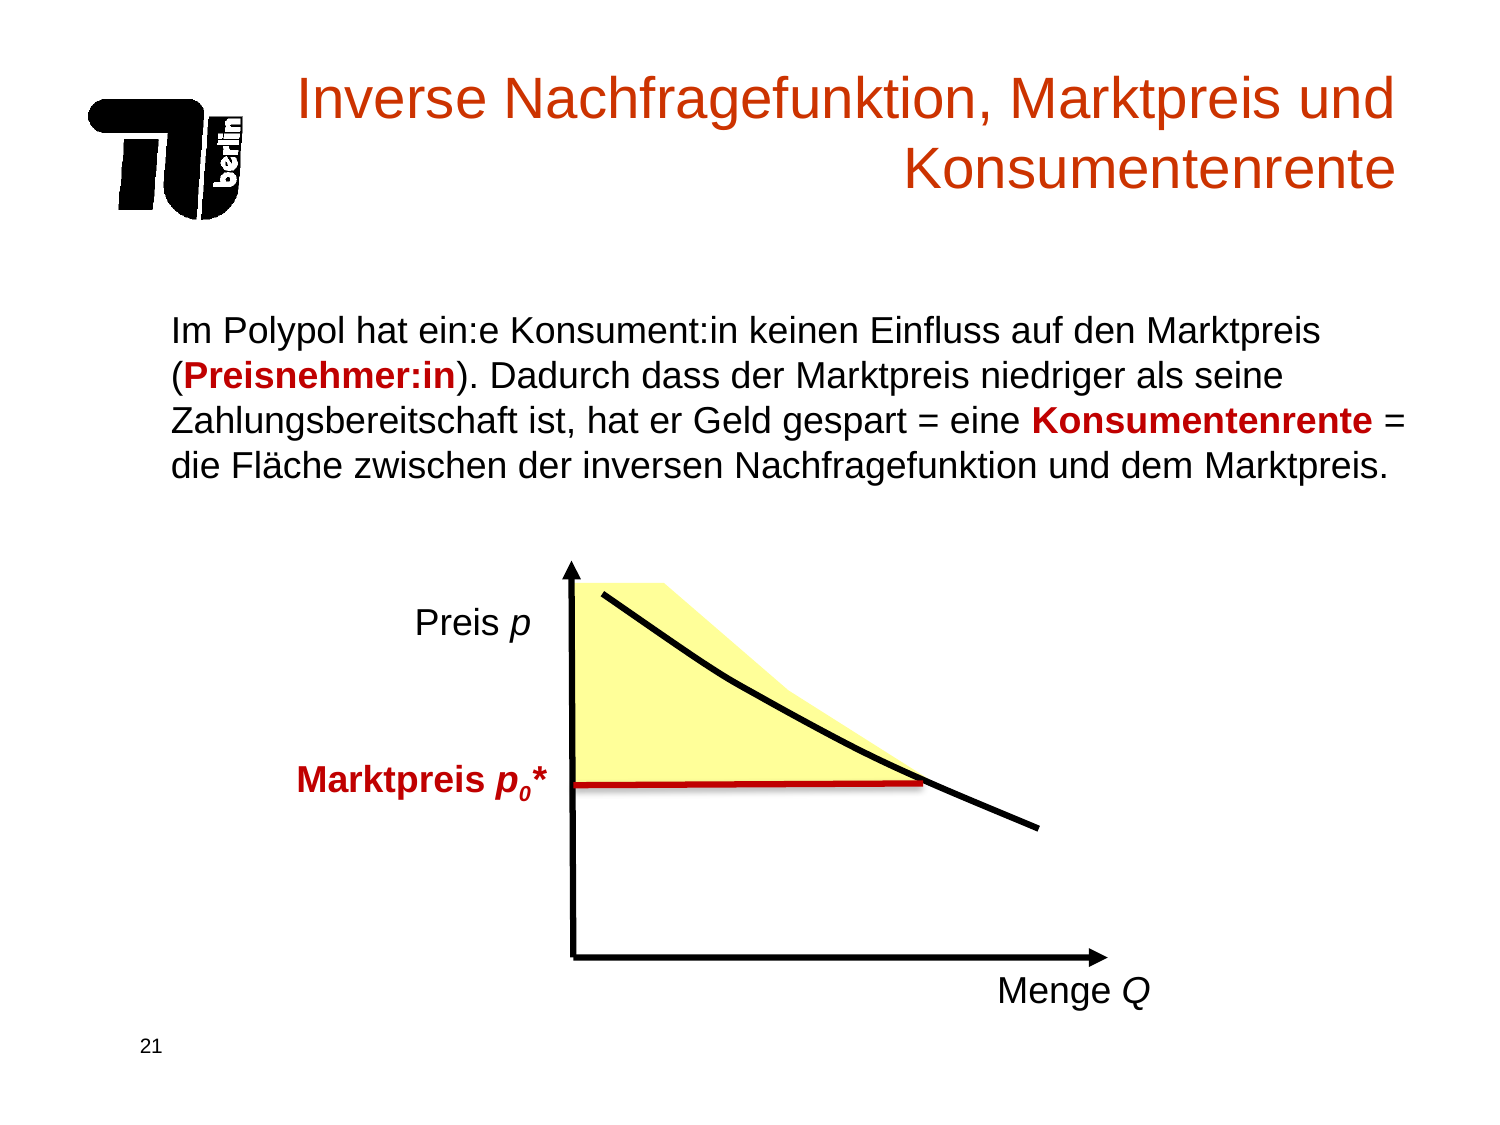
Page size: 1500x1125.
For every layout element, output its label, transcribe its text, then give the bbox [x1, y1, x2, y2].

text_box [296, 560, 1164, 1011]
text_box Inverse Nachfragefunktion, Marktpreis und Konsumentenrente [279, 62, 1413, 209]
text_box Im Polypol hat ein:e Konsument:in keinen Einfluss auf den Marktpreis (Preisnehmer:in). Dadurch dass der Marktpreis niedriger als seine Zahlungsbereitschaft ist, hat er Geld gespart = eine Konsumentenrente = die Fläche zwischen der inversen Nachfragefunktion und dem Marktpreis. [156, 298, 1435, 494]
picture [88, 99, 243, 220]
